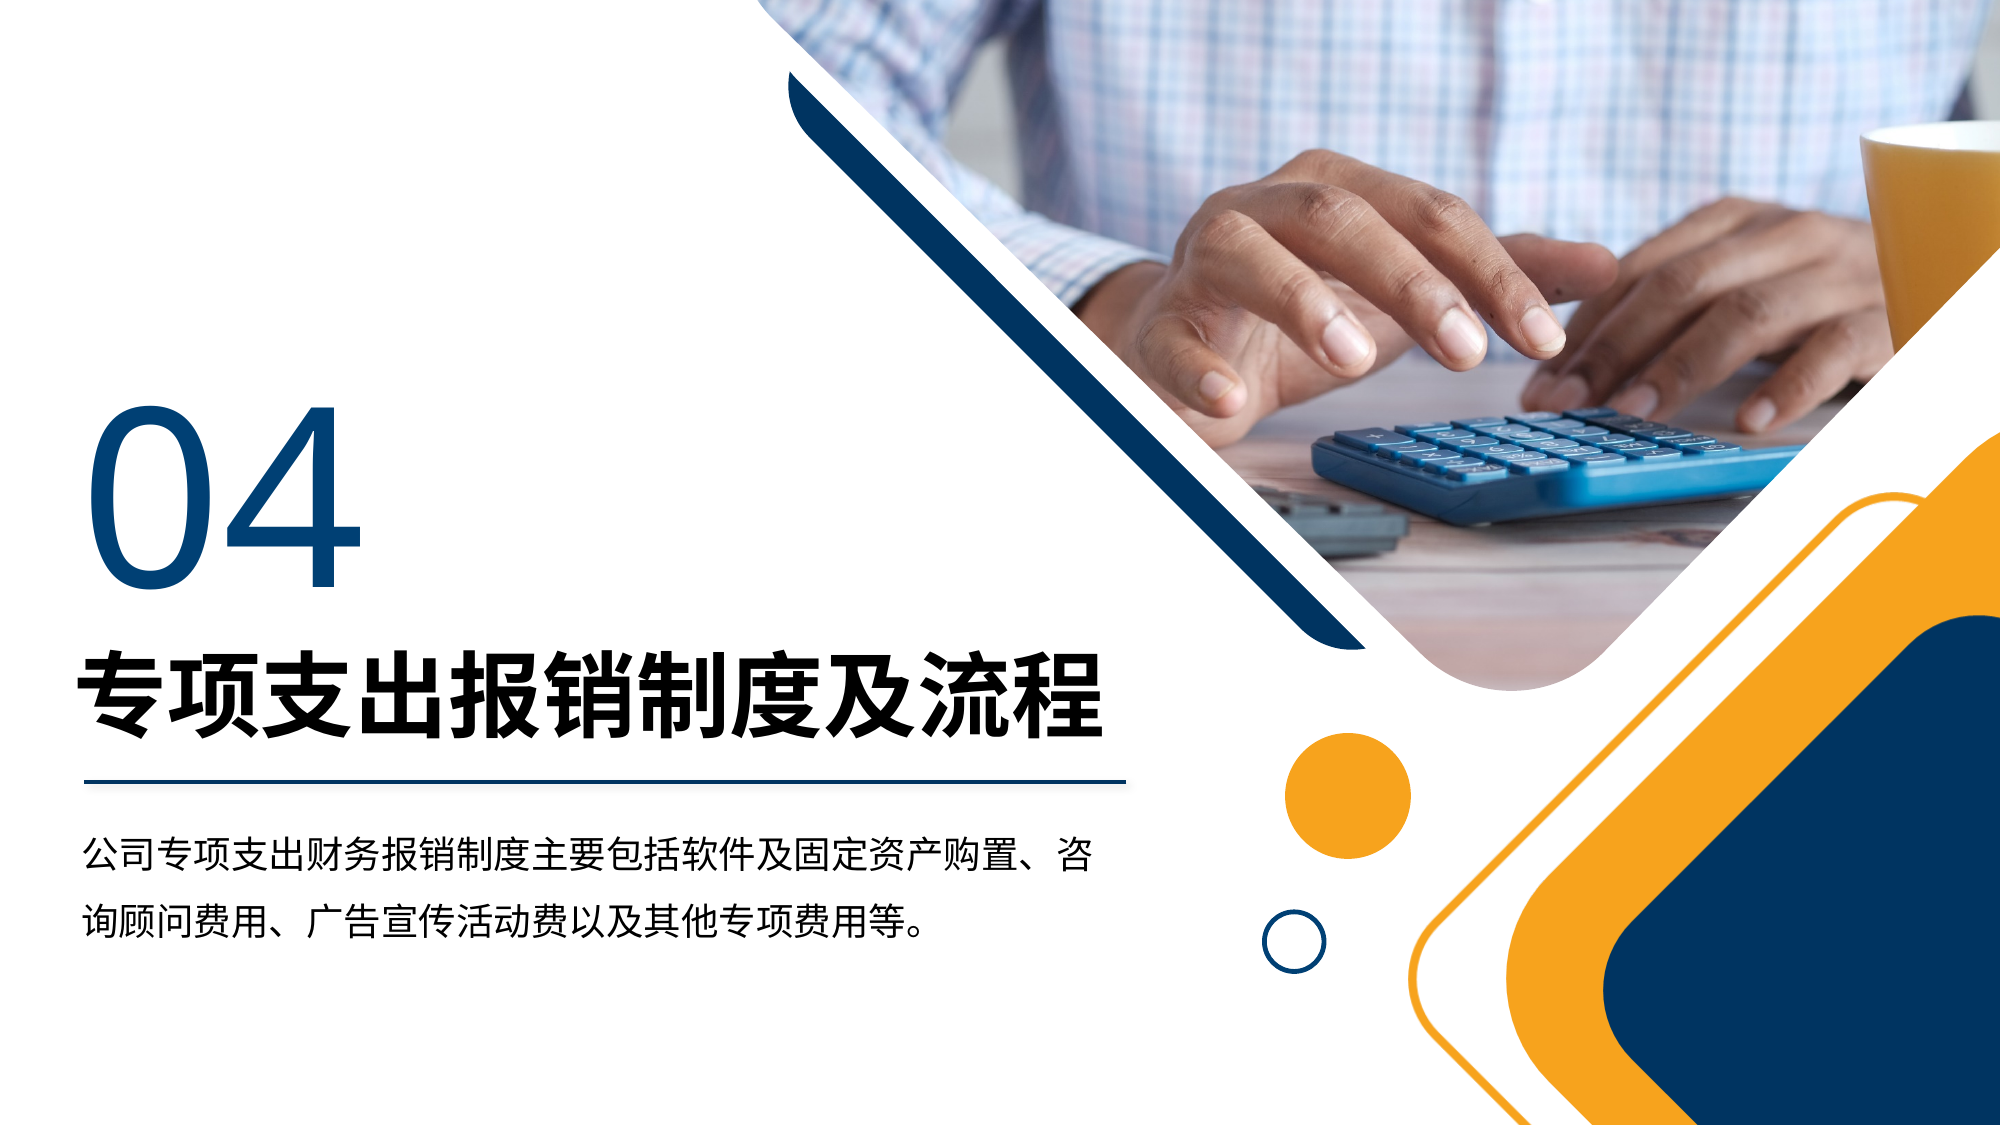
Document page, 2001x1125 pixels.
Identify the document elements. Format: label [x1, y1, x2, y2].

picture [757, 0, 2000, 691]
text_box [760, 691, 2000, 1125]
text_box [57, 330, 1127, 952]
